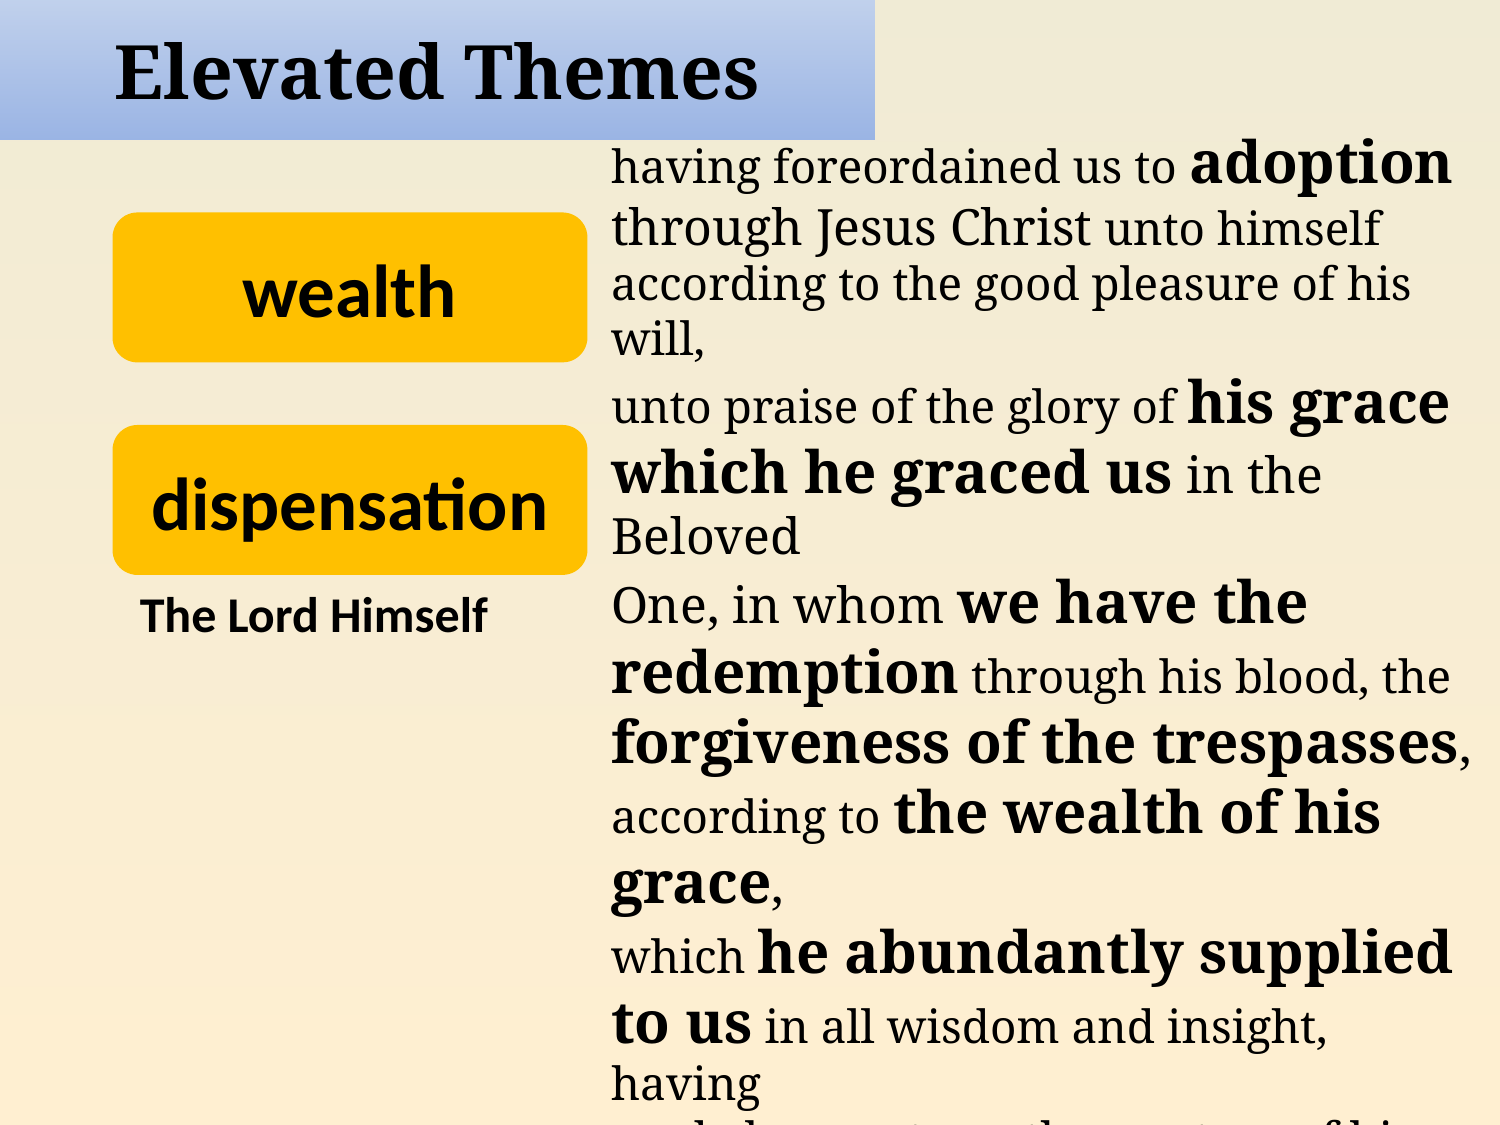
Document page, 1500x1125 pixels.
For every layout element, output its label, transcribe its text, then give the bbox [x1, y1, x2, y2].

text_box Elevated Themes [0, 0, 877, 142]
text_box having foreordained us to adoption through Jesus Christ unto himself according to the good pleasure of his will, unto praise of the glory of his grace which he graced us in the Beloved One, in whom we have the redemption through his blood, the forgiveness of the trespasses, according to the wealth of his grace, which he abundantly supplied to us in all wisdom and insight, having made known to us the mystery of his will, according to his good pleasure, which he planned in him unto an oikonomia of the fullness of the times [596, 117, 1500, 1125]
text_box The Lord Himself [125, 574, 596, 650]
text_box dispensation [110, 422, 590, 574]
text_box wealth [110, 210, 590, 365]
